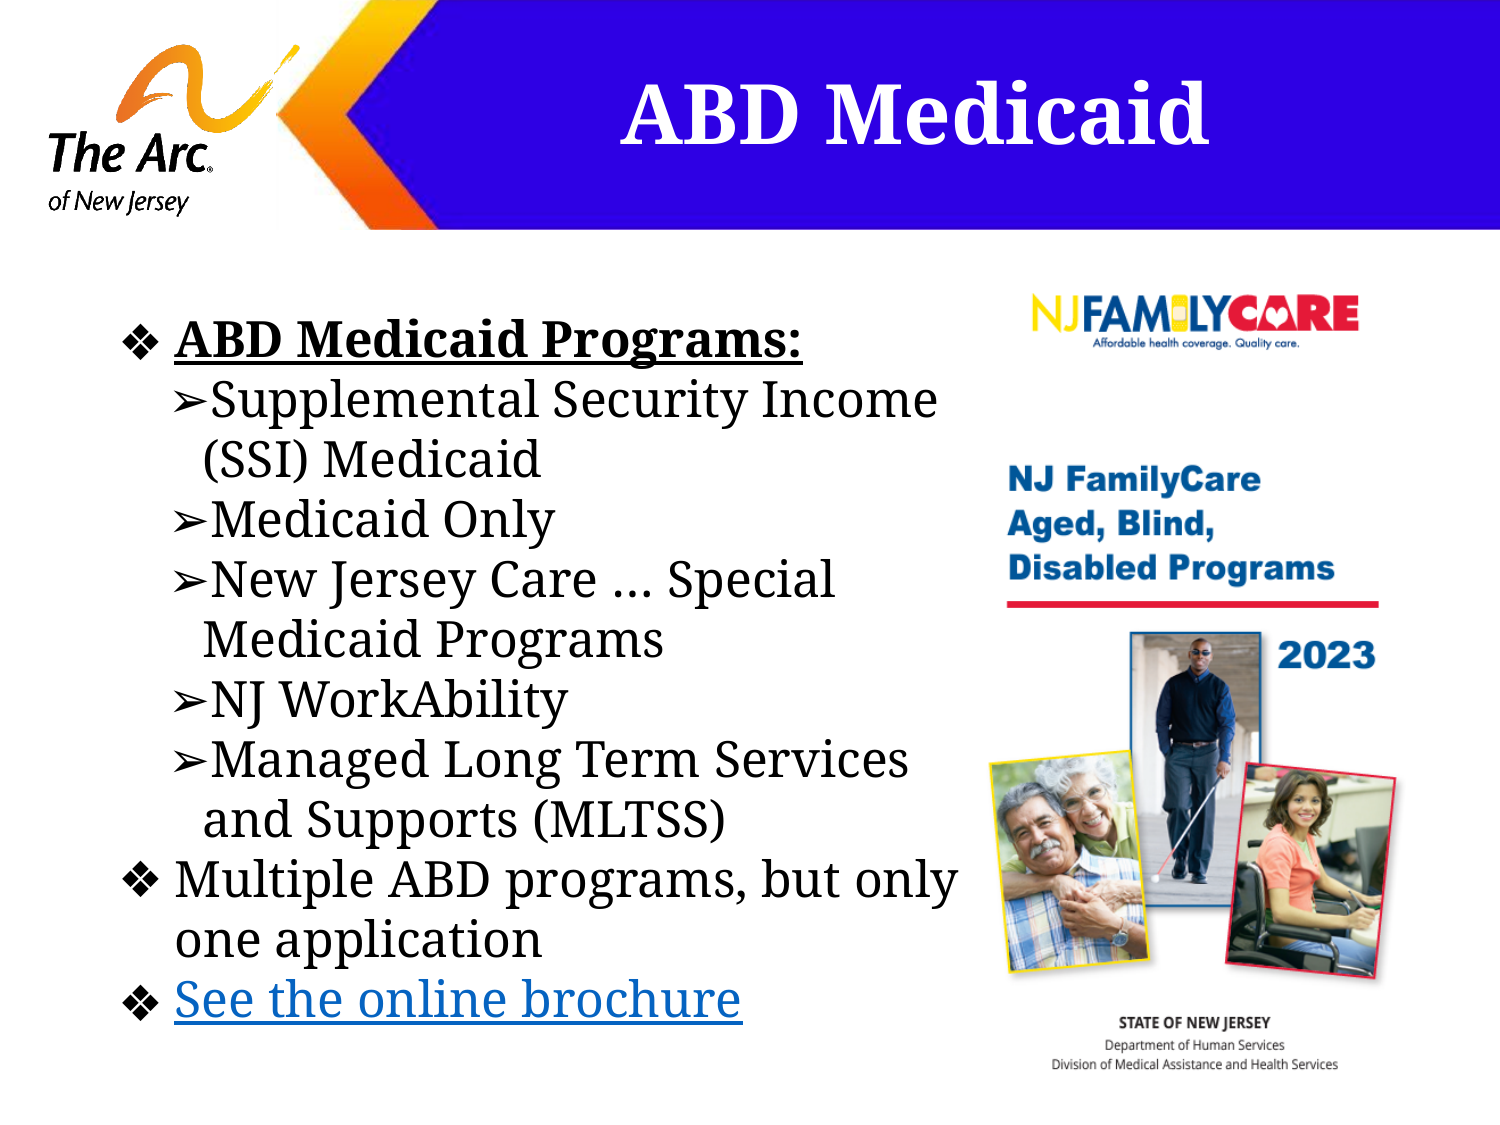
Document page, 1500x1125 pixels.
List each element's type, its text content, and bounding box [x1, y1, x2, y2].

picture [975, 266, 1406, 1109]
picture [12, 0, 1500, 230]
list ABD Medicaid Programs: Supplemental Security Income (SSI) Medicaid Medicaid Only New Jersey Care … Special Medicaid Programs NJ WorkAbility Managed Long Term Services and Supports (MLTSS) Multiple ABD programs, but only one application See the online brochure [103, 300, 970, 1076]
title ABD Medicaid [449, 57, 1406, 210]
